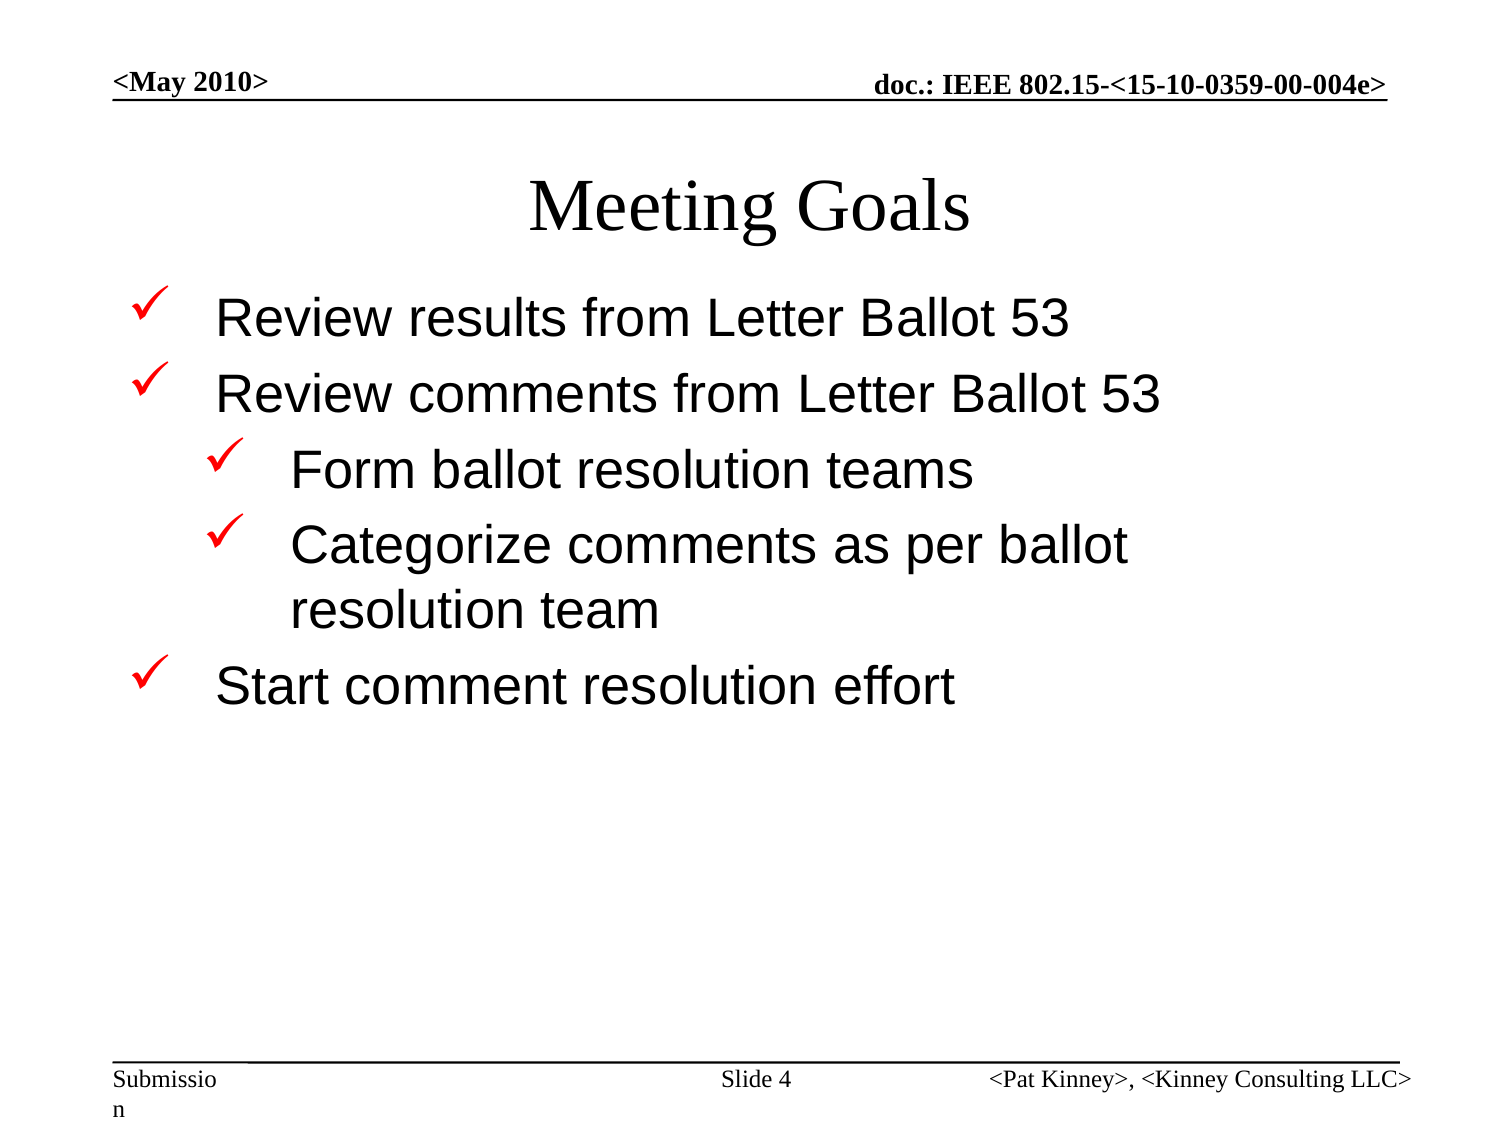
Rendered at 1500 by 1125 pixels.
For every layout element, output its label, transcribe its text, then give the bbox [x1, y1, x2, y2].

title Meeting Goals [112, 112, 1388, 274]
footer <Pat Kinney>, <Kinney Consulting LLC> [899, 1061, 1413, 1093]
list Review results from Letter Ballot 53 Review comments from Letter Ballot 53 Form ballot resolution teams Categorize comments as per ballot resolution team Start comment resolution effort [112, 274, 1388, 951]
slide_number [112, 62, 376, 98]
slide_number Slide 4 [712, 1061, 800, 1093]
